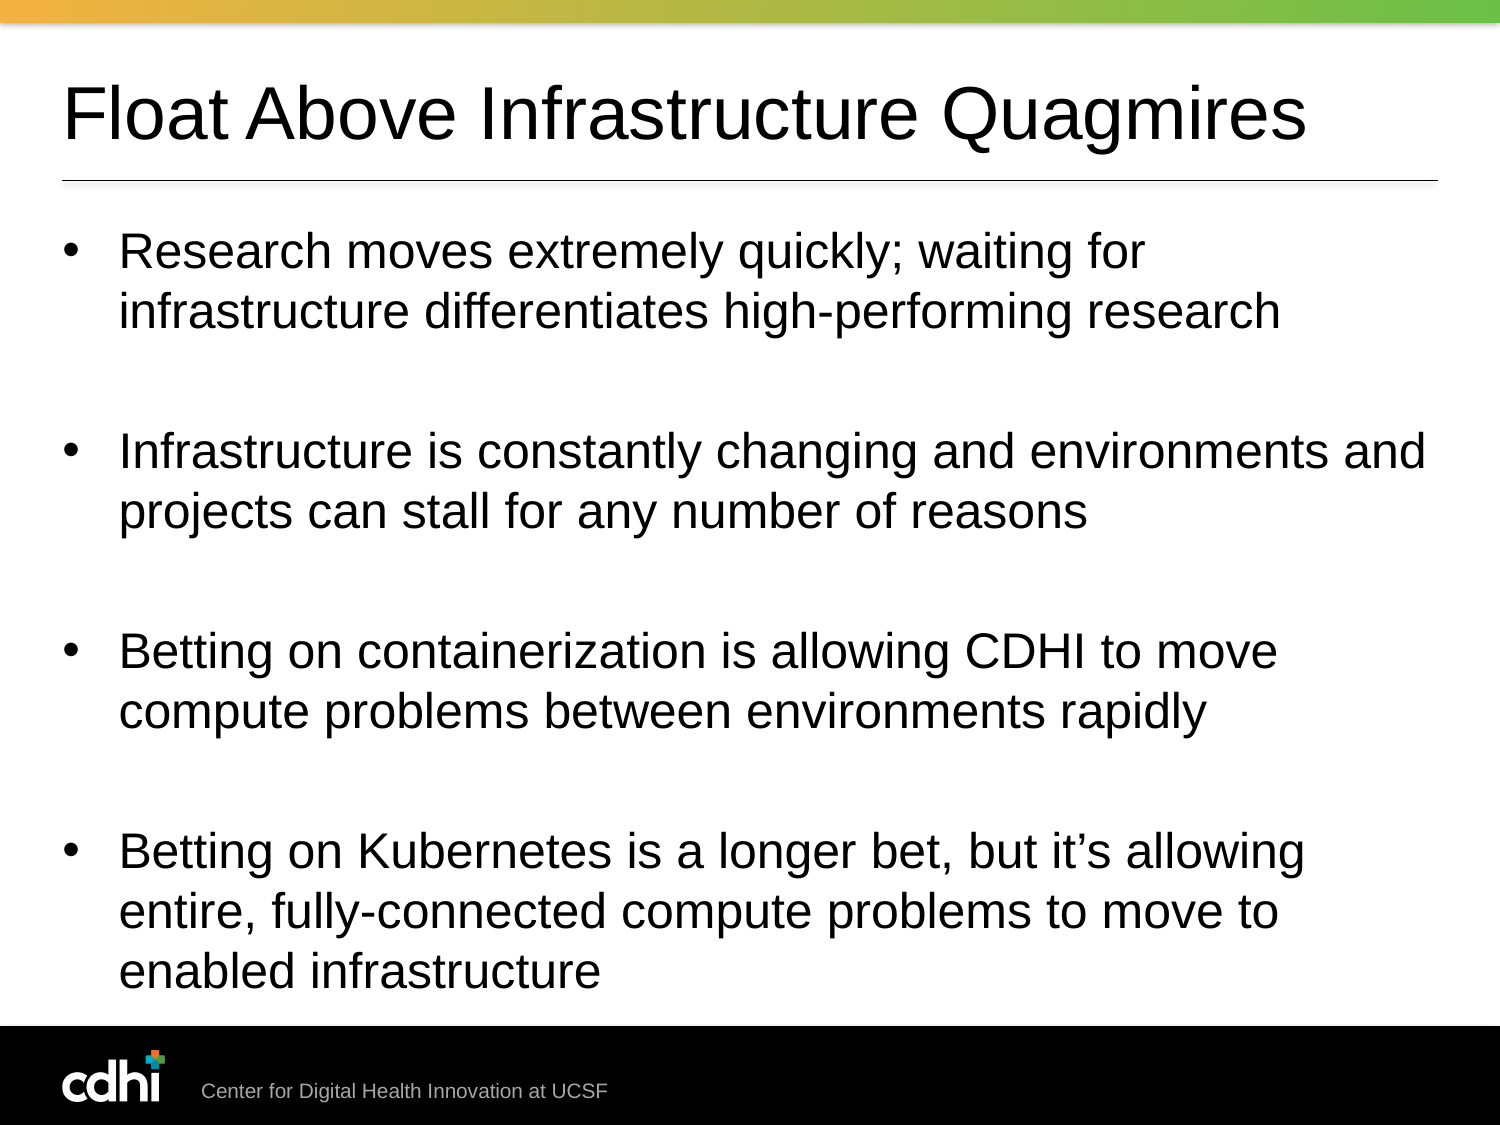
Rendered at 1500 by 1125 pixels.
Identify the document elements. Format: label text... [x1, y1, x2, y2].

title Float Above Infrastructure Quagmires [62, 64, 1438, 181]
picture [62, 1042, 178, 1110]
list Research moves extremely quickly; waiting for infrastructure differentiates high-performing research Infrastructure is constantly changing and environments and projects can stall for any number of reasons Betting on containerization is allowing CDHI to move compute problems between environments rapidly Betting on Kubernetes is a longer bet, but it’s allowing entire, fully-connected compute problems to move to enabled infrastructure [62, 219, 1438, 959]
